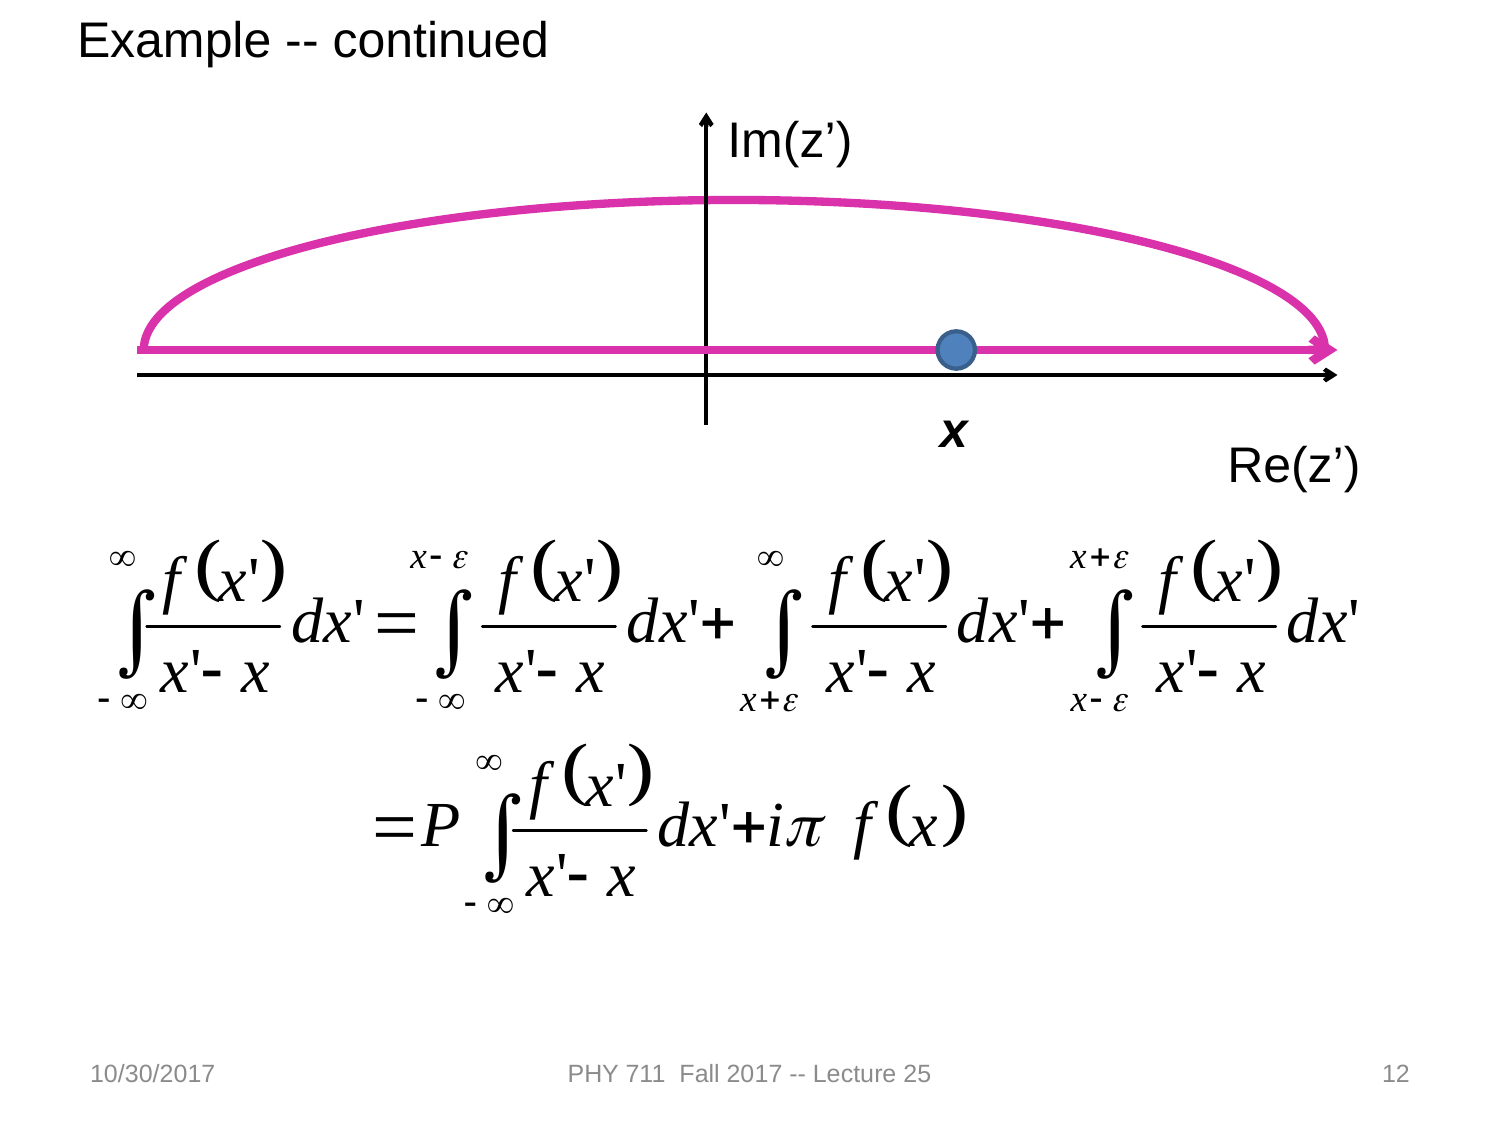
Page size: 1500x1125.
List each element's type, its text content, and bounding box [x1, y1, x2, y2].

footer PHY 711 Fall 2017 -- Lecture 25 [512, 1042, 988, 1103]
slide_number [75, 1042, 425, 1103]
slide_number 12 [1074, 1042, 1425, 1103]
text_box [37, 99, 1451, 688]
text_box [87, 524, 1370, 932]
text_box Example -- continued [62, 0, 1325, 75]
